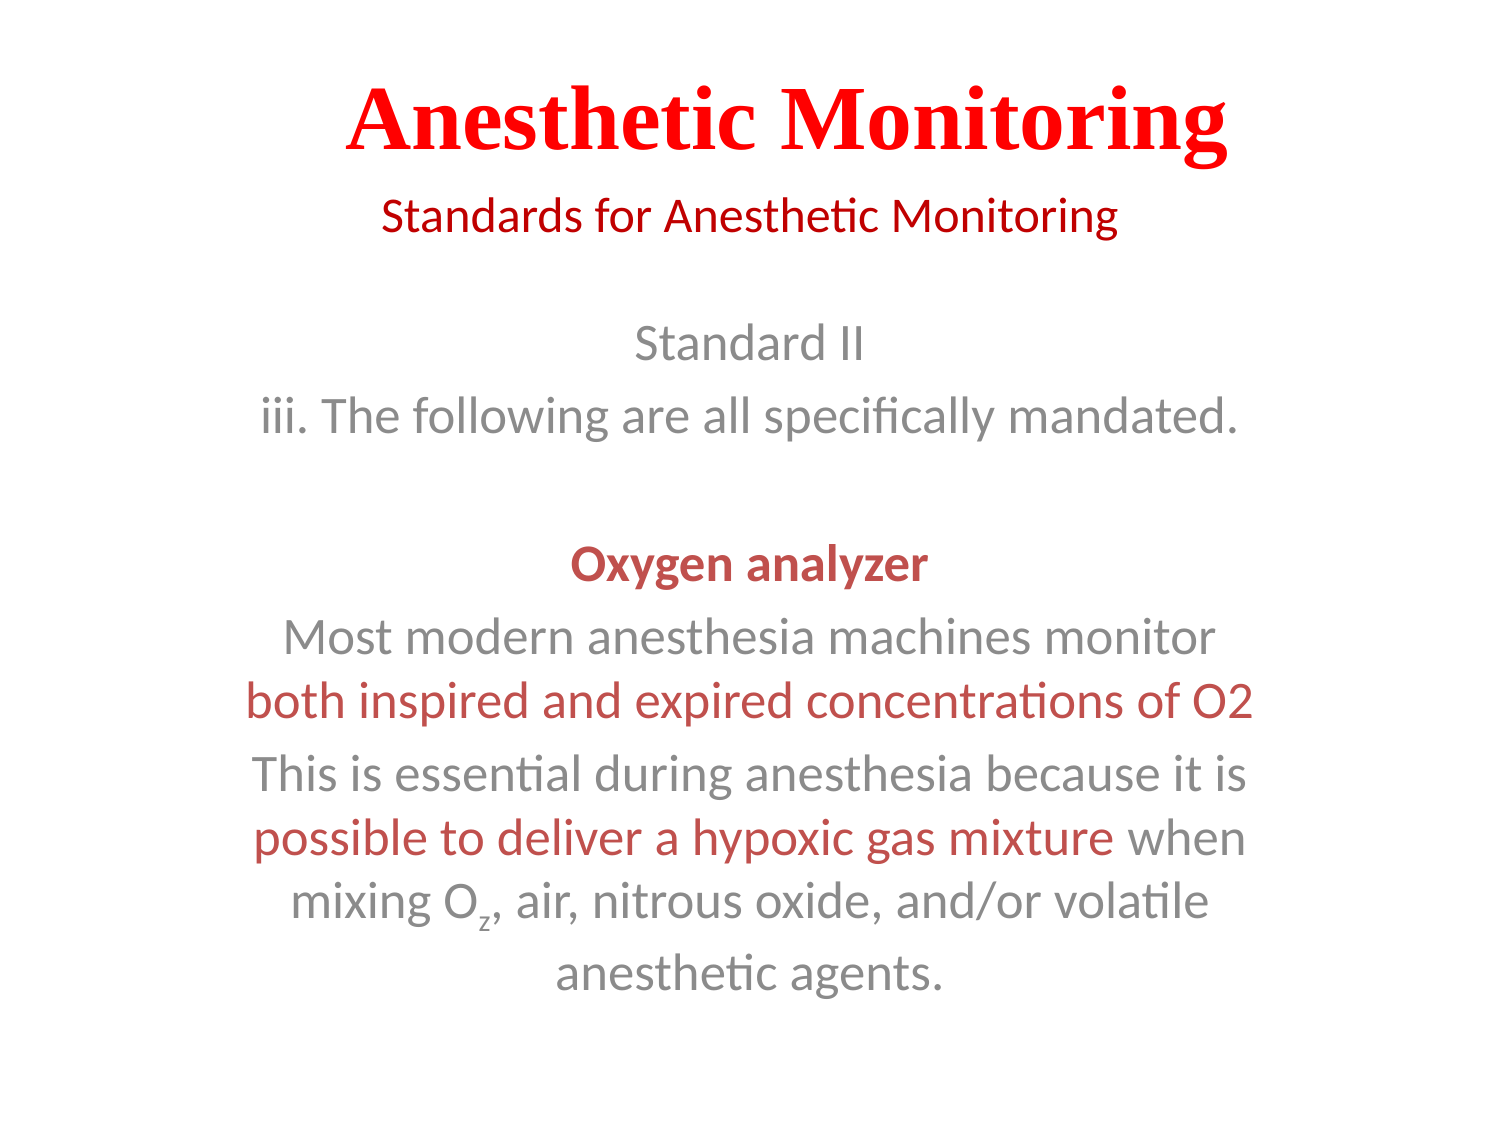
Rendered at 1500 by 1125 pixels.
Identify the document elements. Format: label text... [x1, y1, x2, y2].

text_box Standards for Anesthetic Monitoring [224, 174, 1275, 250]
subtitle Standard II iii. The following are all specifically mandated. Oxygen analyzer Most modern anesthesia machines monitor both inspired and expired concentrations of O2 This is essential during anesthesia because it is possible to deliver a hypoxic gas mixture when mixing Oz, air, nitrous oxide, and/or volatile anesthetic agents. [225, 299, 1275, 1075]
title Anesthetic Monitoring [150, 24, 1425, 200]
